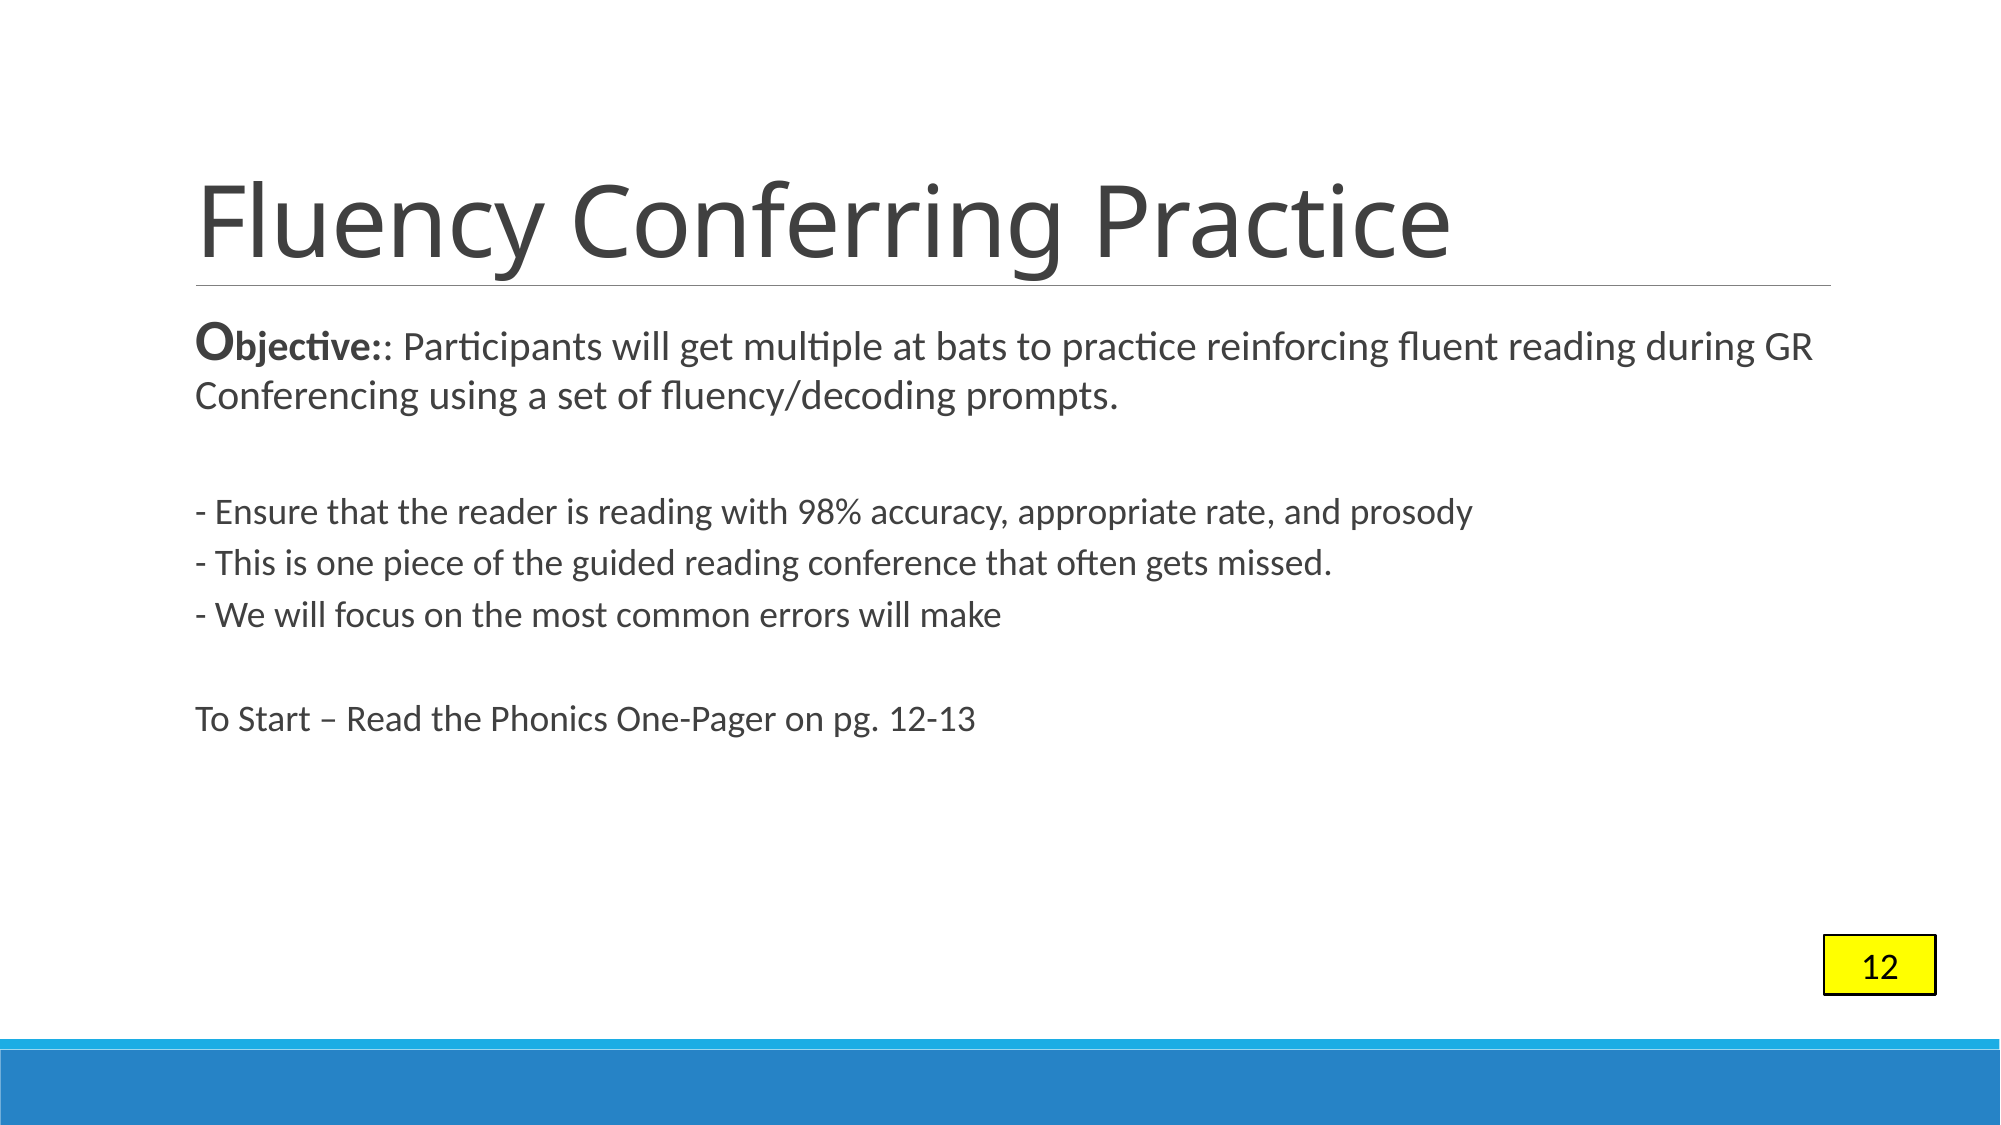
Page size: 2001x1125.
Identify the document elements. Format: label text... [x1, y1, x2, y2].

list Objective:: Participants will get multiple at bats to practice reinforcing fluent reading during GR Conferencing using a set of fluency/decoding prompts. - Ensure that the reader is reading with 98% accuracy, appropriate rate, and prosody - This is one piece of the guided reading conference that often gets missed. - We will focus on the most common errors will make To Start – Read the Phonics One-Pager on pg. 12-13 [180, 302, 1830, 996]
text_box 12 [1823, 934, 1937, 996]
title Fluency Conferring Practice [180, 47, 1830, 285]
